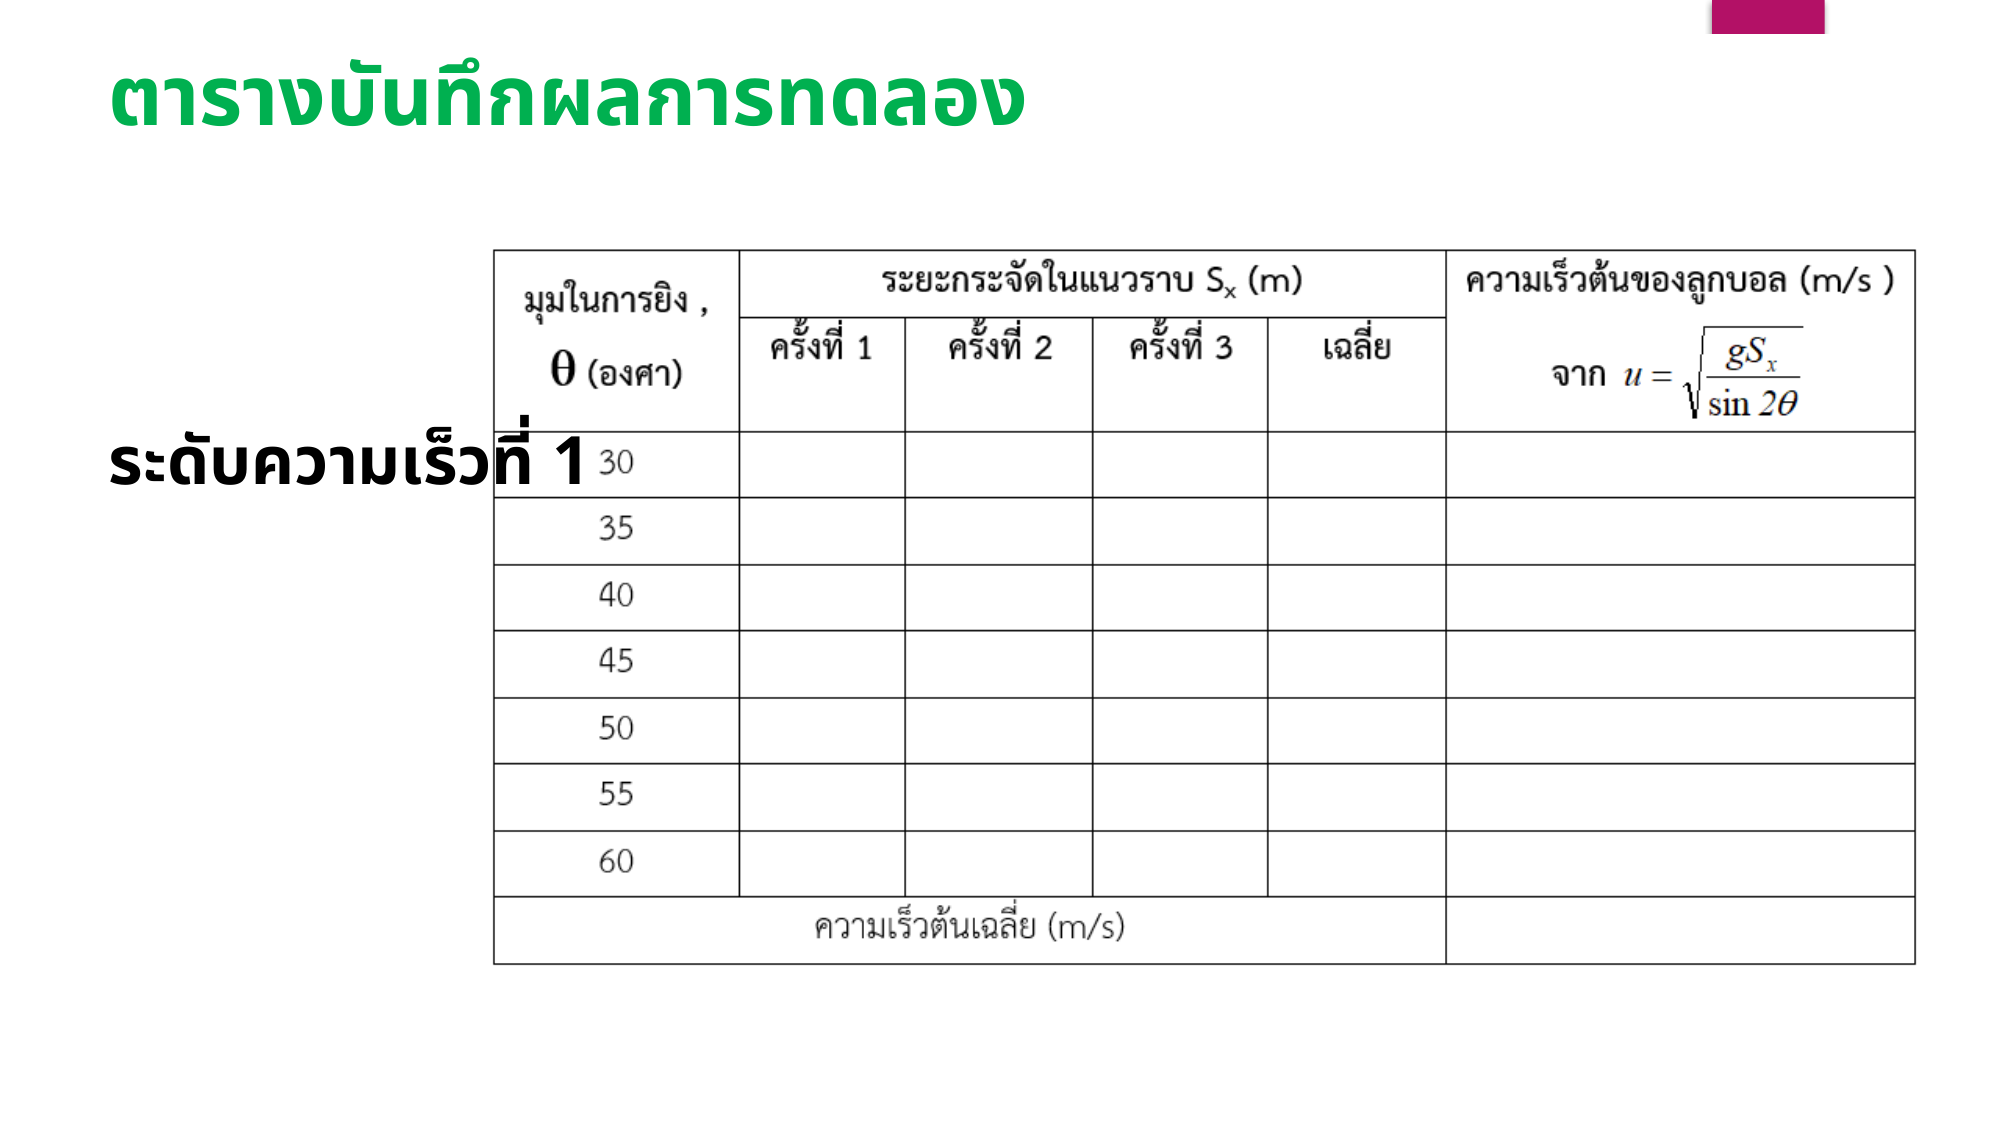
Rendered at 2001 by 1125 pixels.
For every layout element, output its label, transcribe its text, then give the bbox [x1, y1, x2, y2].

picture [470, 231, 1950, 998]
text_box ระดับความเร็วที่ 1 [94, 398, 464, 505]
text_box ตารางบันทึกผลการทดลอง [94, 34, 1874, 230]
